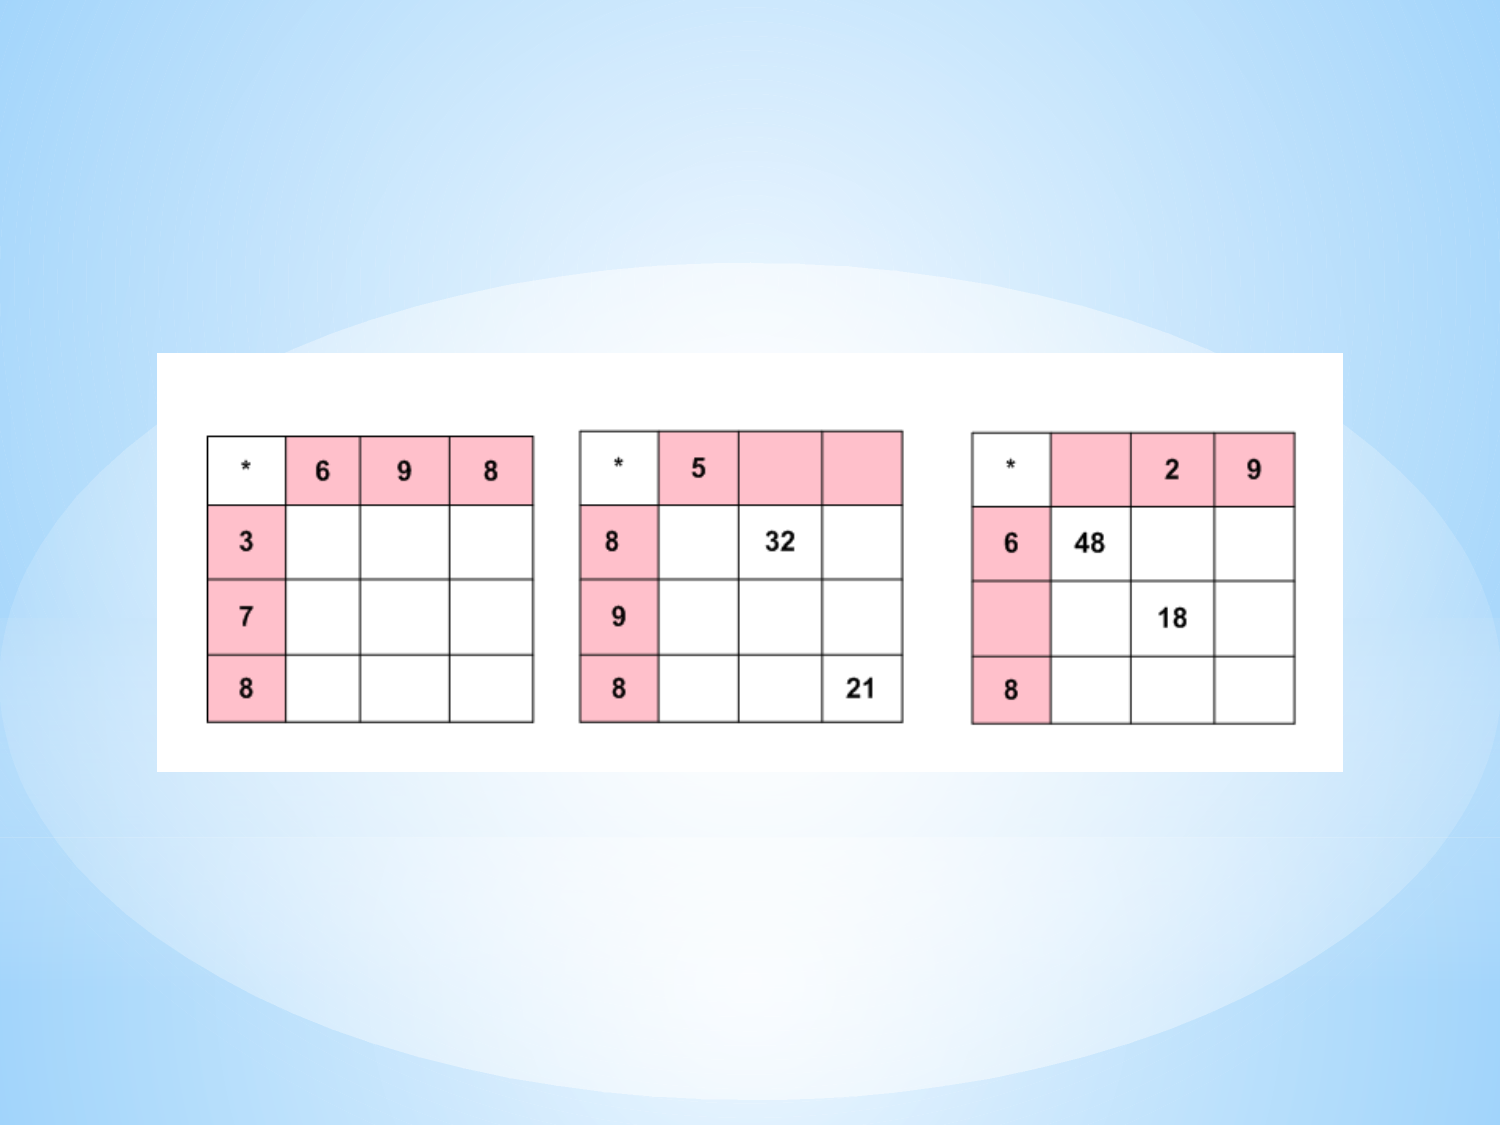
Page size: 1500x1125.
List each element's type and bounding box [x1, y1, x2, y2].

picture [156, 352, 1344, 773]
